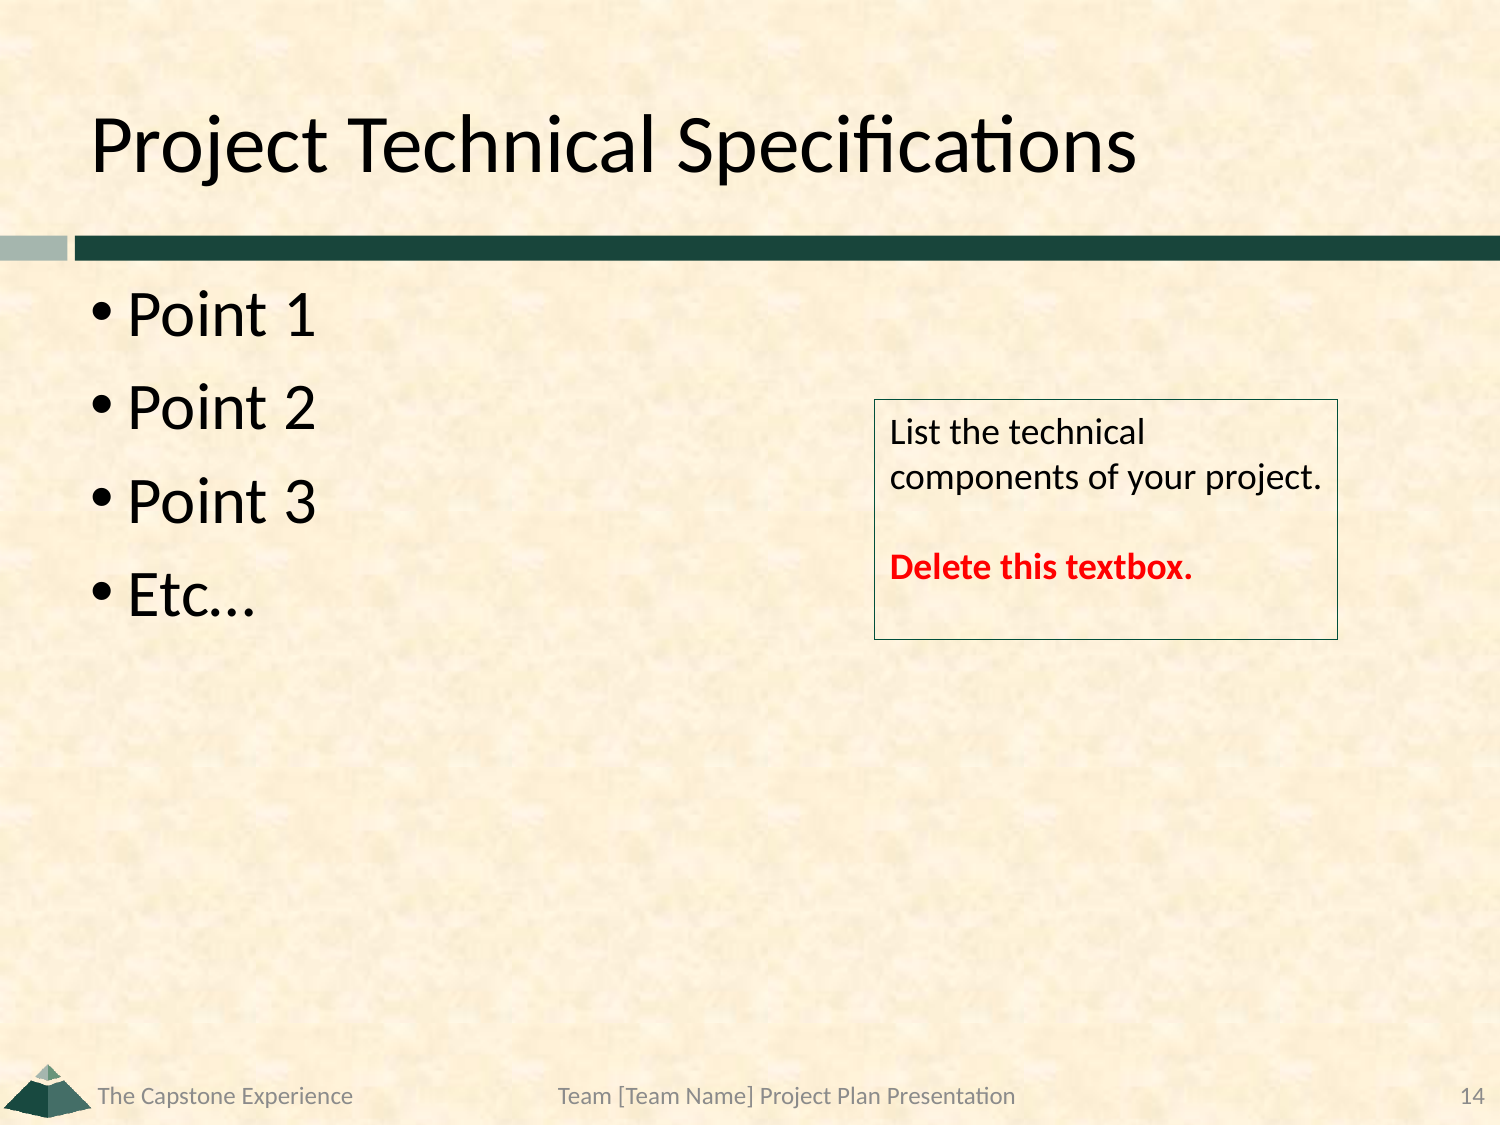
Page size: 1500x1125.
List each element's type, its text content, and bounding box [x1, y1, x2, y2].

slide_number 14 [1149, 1065, 1500, 1125]
picture [0, 0, 1500, 1125]
title Project Technical Specifications [75, 45, 1425, 233]
text_box List the technical components of your project. Delete this textbox. [874, 399, 1338, 640]
footer Team [Team Name] Project Plan Presentation [425, 1065, 1149, 1125]
slide_number The Capstone Experience [75, 1065, 425, 1125]
list Point 1 Point 2 Point 3 Etc… [75, 262, 1425, 1063]
